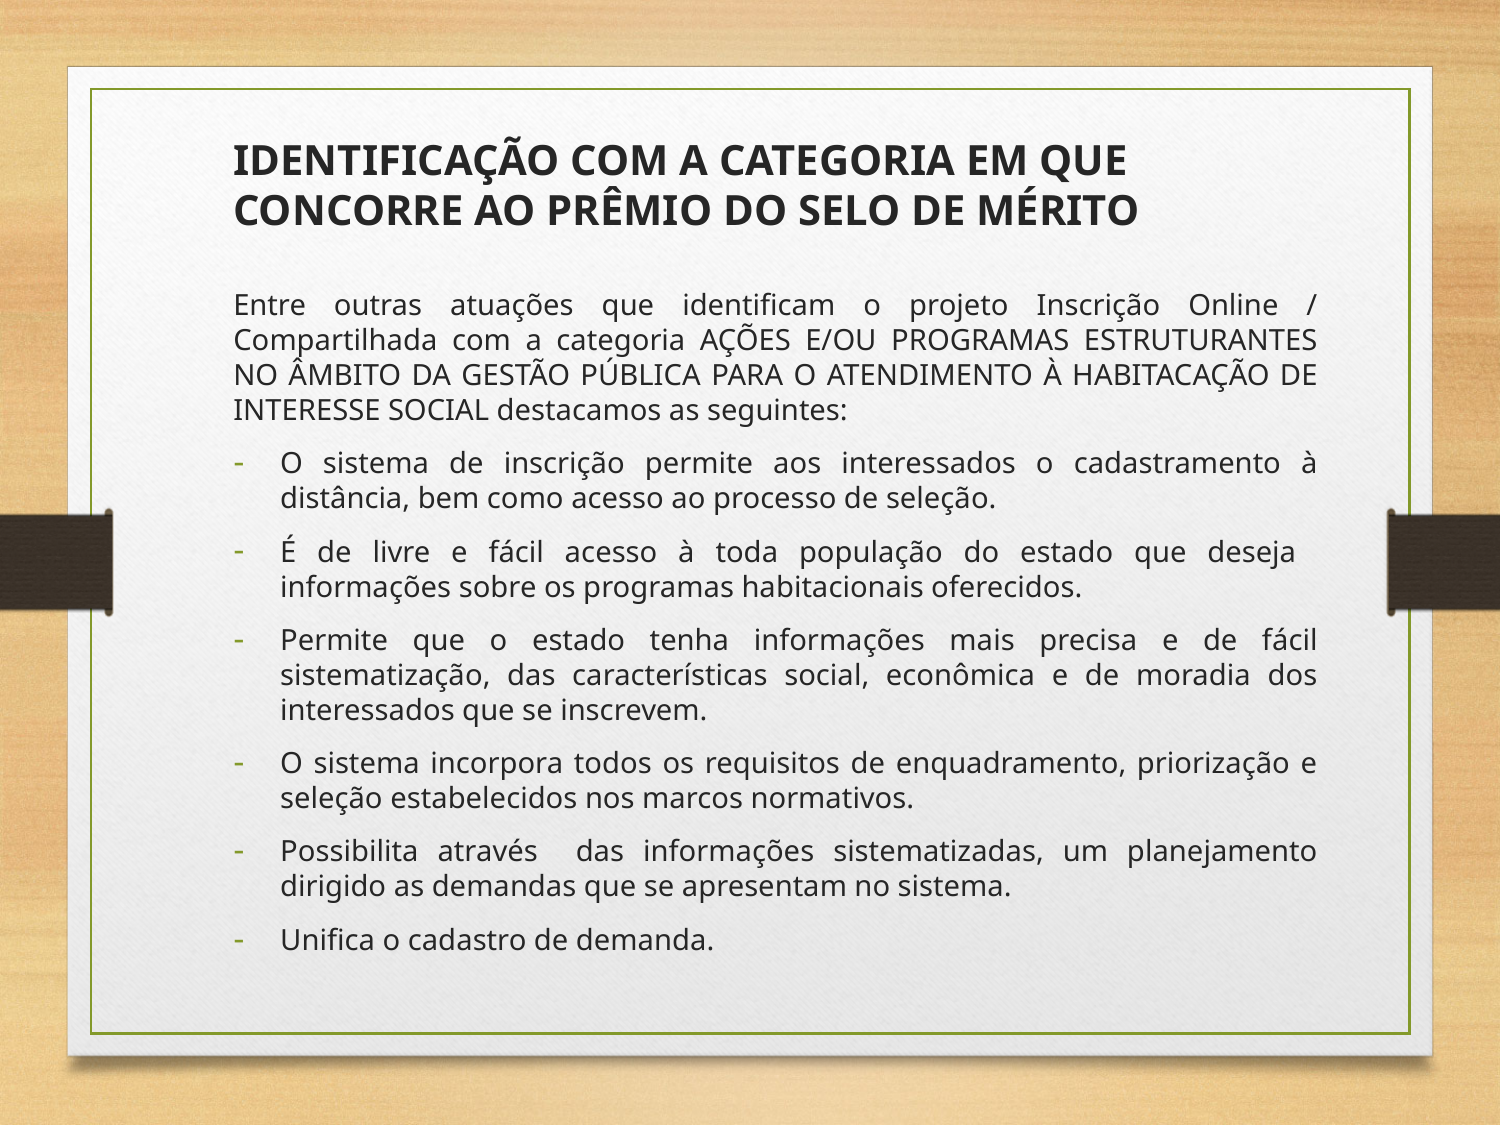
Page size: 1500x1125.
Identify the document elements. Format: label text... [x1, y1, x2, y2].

title IDENTIFICAÇÃO COM A CATEGORIA EM QUE CONCORRE AO PRÊMIO DO SELO DE MÉRITO [218, 125, 1334, 243]
picture [0, 0, 1500, 1125]
text_box [218, 751, 1334, 1024]
list Entre outras atuações que identificam o projeto Inscrição Online / Compartilhada com a categoria AÇÕES E/OU PROGRAMAS ESTRUTURANTES NO ÂMBITO DA GESTÃO PÚBLICA PARA O ATENDIMENTO À HABITACAÇÃO DE INTERESSE SOCIAL destacamos as seguintes: O sistema de inscrição permite aos interessados o cadastramento à distância, bem como acesso ao processo de seleção. É de livre e fácil acesso à toda população do estado que deseja informações sobre os programas habitacionais oferecidos. Permite que o estado tenha informações mais precisa e de fácil sistematização, das características social, econômica e de moradia dos interessados que se inscrevem. O sistema incorpora todos os requisitos de enquadramento, priorização e seleção estabelecidos nos marcos normativos. Possibilita através das informações sistematizadas, um planejamento dirigido as demandas que se apresentam no sistema. Unifica o cadastro de demanda. [218, 278, 1334, 751]
